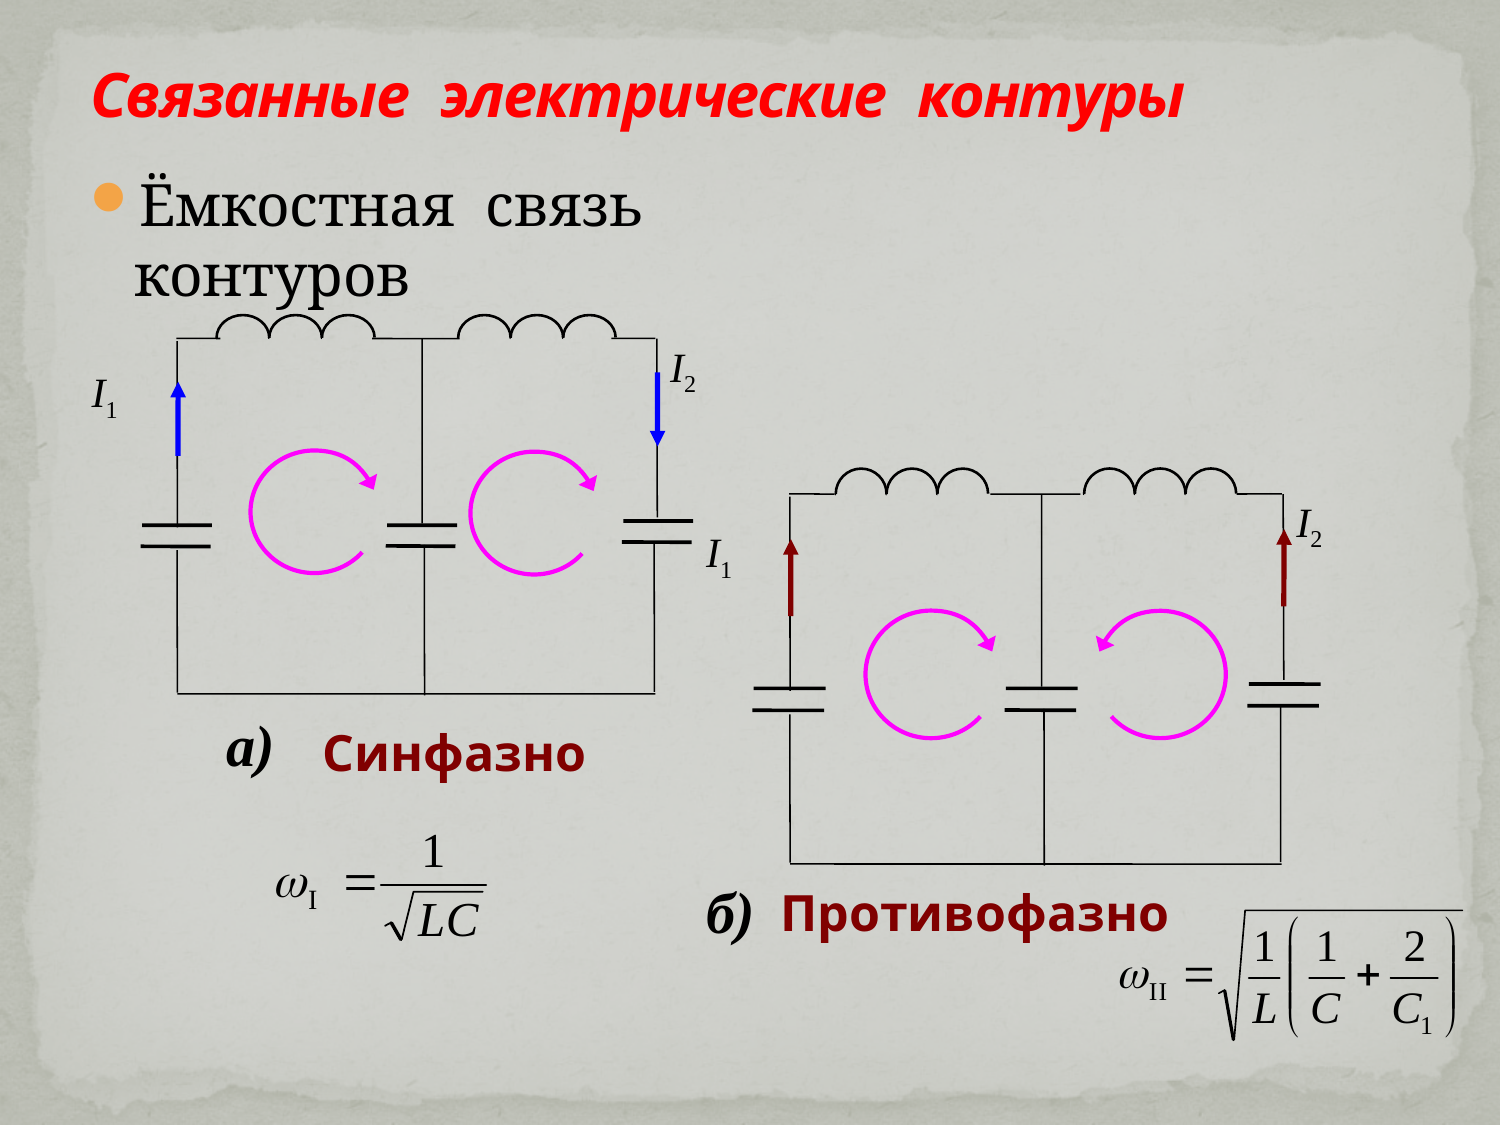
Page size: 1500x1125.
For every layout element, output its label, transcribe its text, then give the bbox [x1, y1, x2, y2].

list Ёмкостная связь контуров [74, 160, 881, 280]
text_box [1115, 904, 1468, 1048]
title Связанные электрические контуры [74, 48, 1425, 138]
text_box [272, 823, 492, 948]
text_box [79, 317, 797, 810]
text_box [693, 470, 1427, 977]
